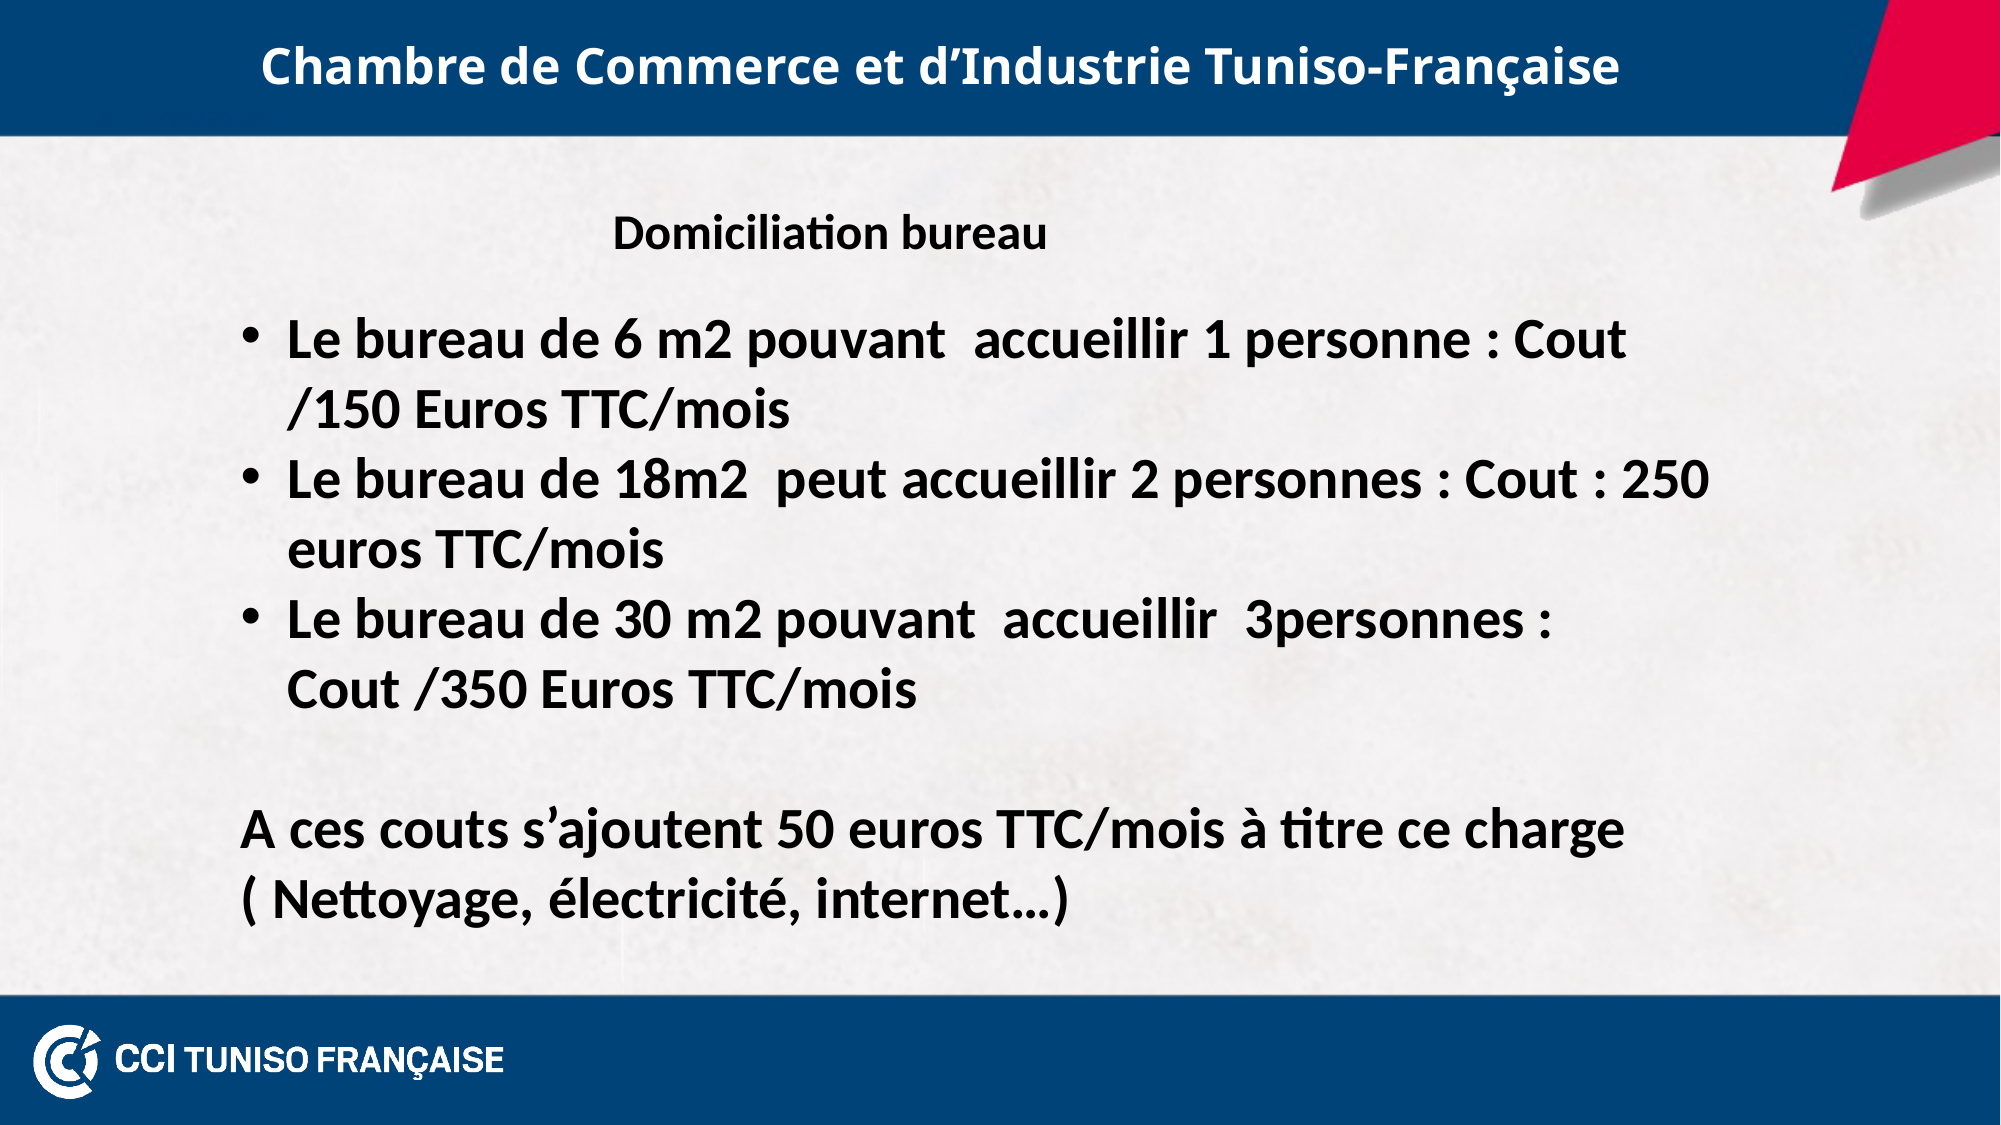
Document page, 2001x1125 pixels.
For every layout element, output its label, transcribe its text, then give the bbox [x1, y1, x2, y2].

text_box Chambre de Commerce et d’Industrie Tuniso-Française [84, 26, 1799, 102]
text_box Domiciliation bureau [598, 192, 1237, 267]
picture [0, 0, 2001, 1125]
text_box Le bureau de 6 m2 pouvant accueillir 1 personne : Cout /150 Euros TTC/mois Le bureau de 18m2 peut accueillir 2 personnes : Cout : 250 euros TTC/mois Le bureau de 30 m2 pouvant accueillir 3personnes : Cout /350 Euros TTC/mois A ces couts s’ajoutent 50 euros TTC/mois à titre ce charge ( Nettoyage, électricité, internet…) [225, 292, 1748, 938]
